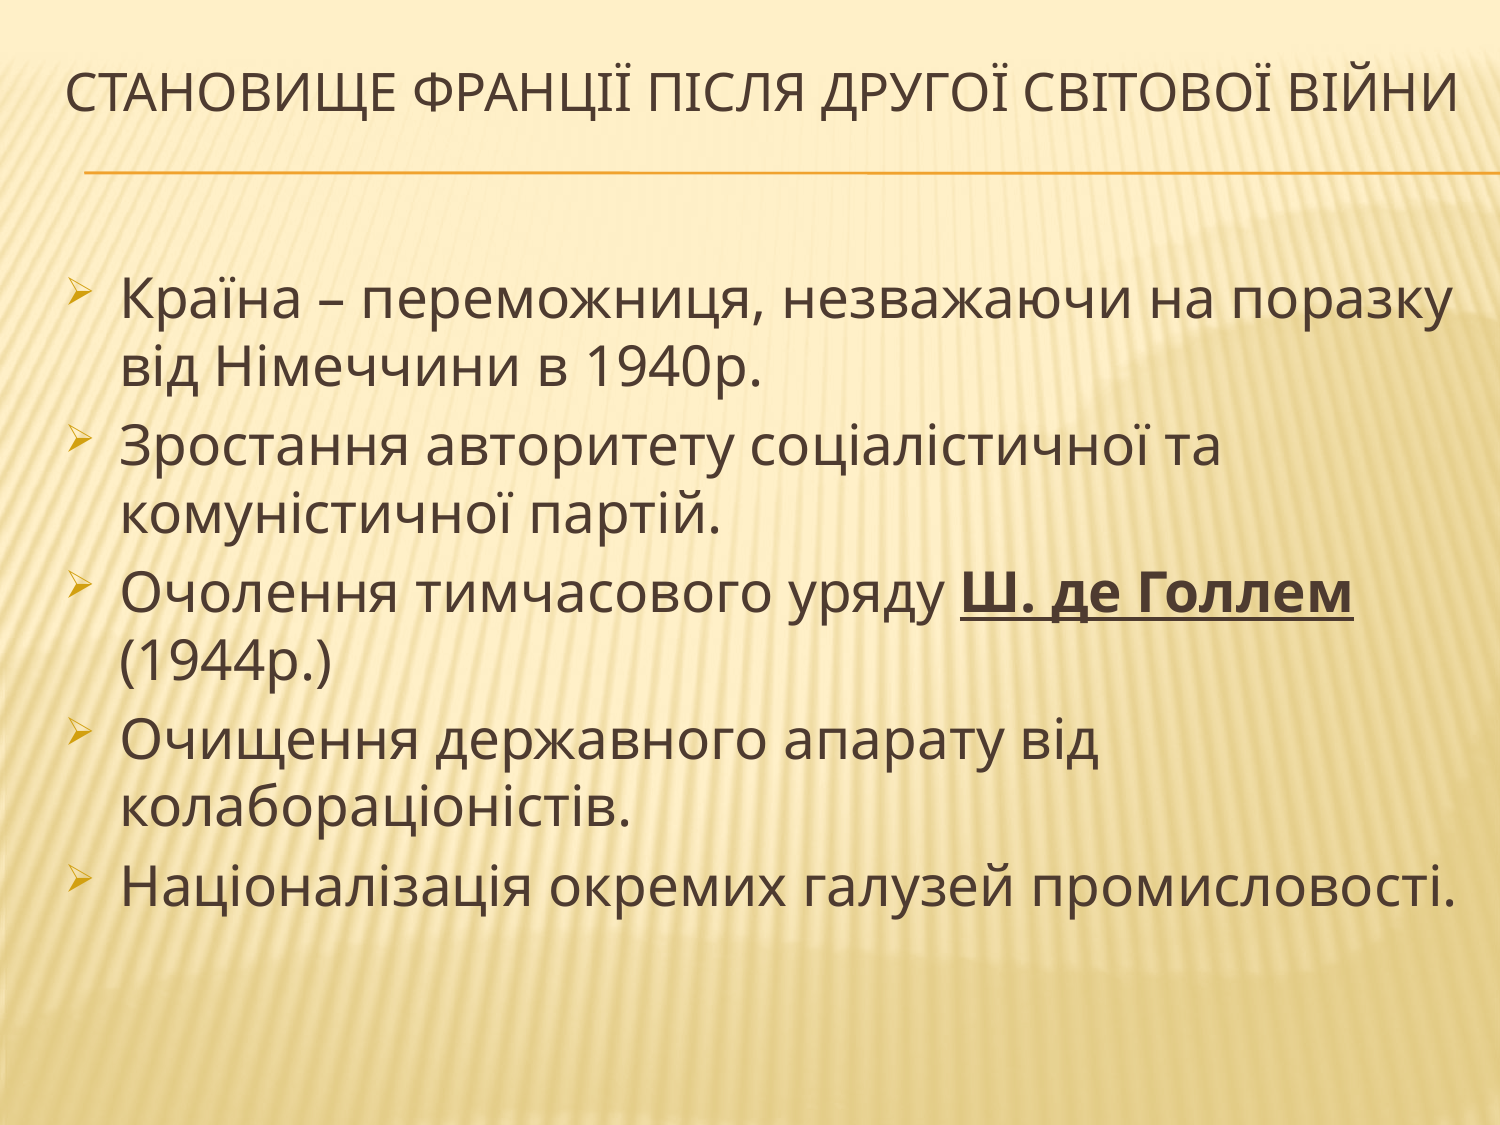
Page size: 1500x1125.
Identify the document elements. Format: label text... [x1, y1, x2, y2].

list Країна – переможниця, незважаючи на поразку від Німеччини в 1940р. Зростання авторитету соціалістичної та комуністичної партій. Очолення тимчасового уряду Ш. де Голлем (1944р.) Очищення державного апарату від колабораціоністів. Націоналізація окремих галузей промисловості. [50, 254, 1475, 998]
title Становище Франції після Другої світової війни [50, 19, 1475, 161]
